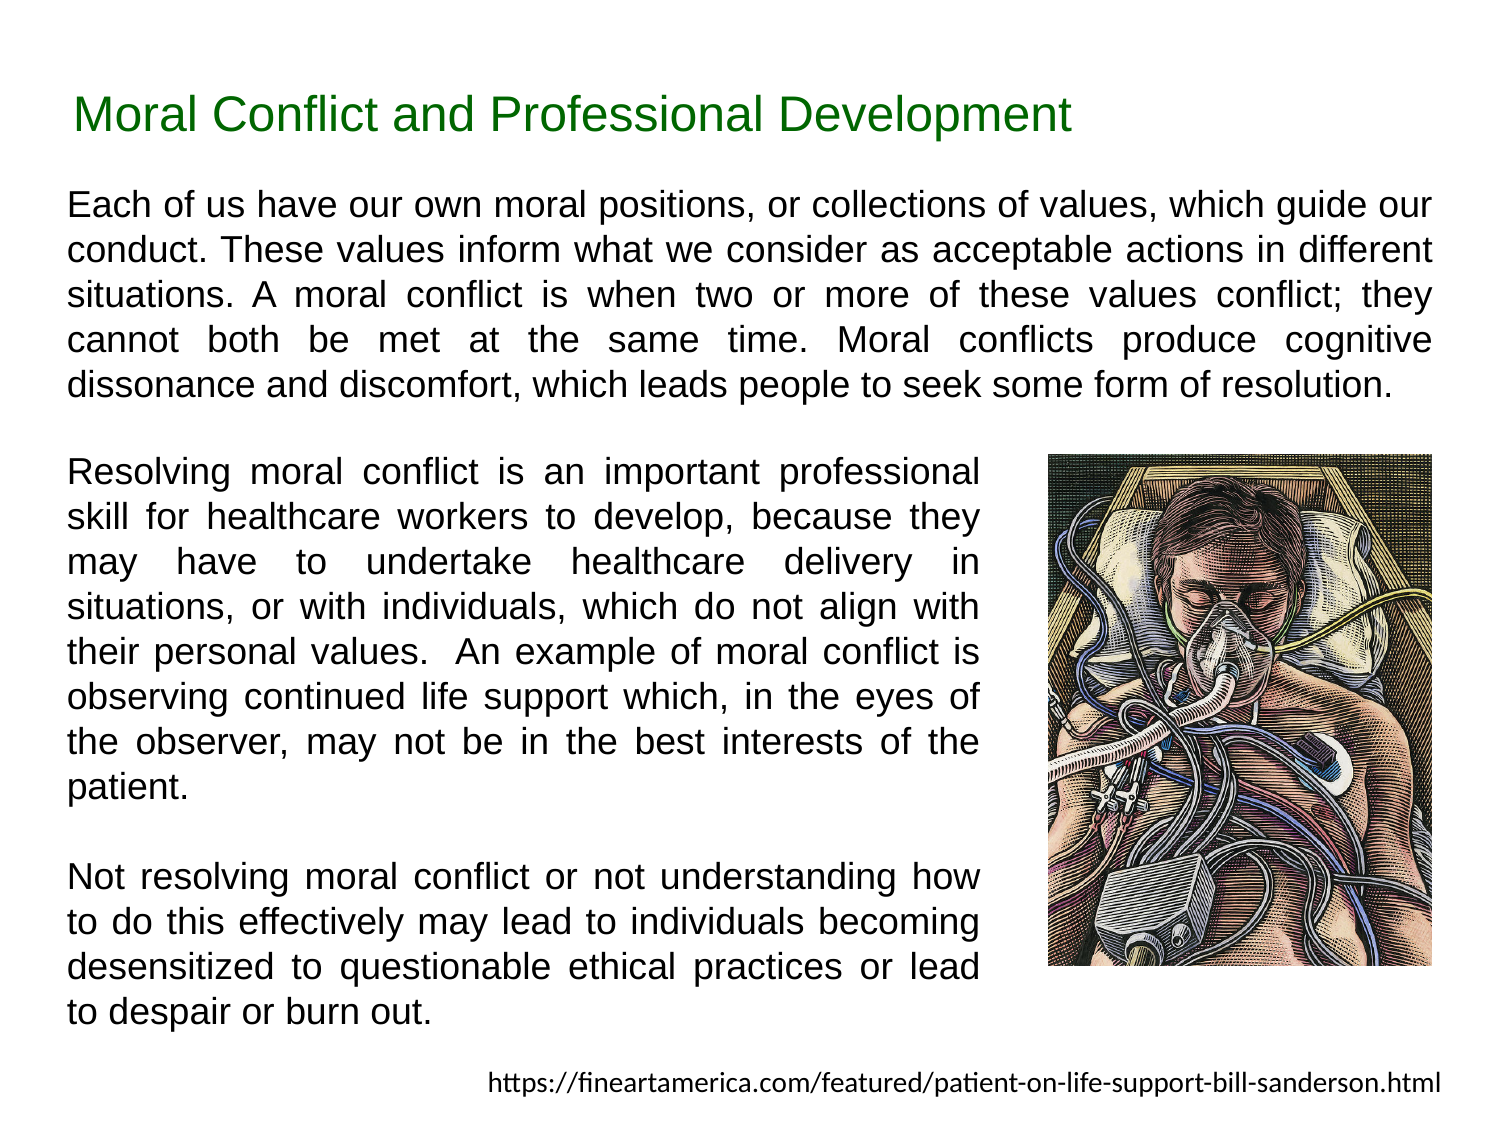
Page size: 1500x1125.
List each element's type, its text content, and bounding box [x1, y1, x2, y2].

text_box Each of us have our own moral positions, or collections of values, which guide our conduct. These values inform what we consider as acceptable actions in different situations. A moral conflict is when two or more of these values conflict; they cannot both be met at the same time. Moral conflicts produce cognitive dissonance and discomfort, which leads people to seek some form of resolution. [52, 172, 1448, 413]
text_box Resolving moral conflict is an important professional skill for healthcare workers to develop, because they may have to undertake healthcare delivery in situations, or with individuals, which do not align with their personal values. An example of moral conflict is observing continued life support which, in the eyes of the observer, may not be in the best interests of the patient. Not resolving moral conflict or not understanding how to do this effectively may lead to individuals becoming desensitized to questionable ethical practices or lead to despair or burn out. [52, 439, 996, 1040]
picture [1048, 454, 1432, 966]
text_box https://fineartamerica.com/featured/patient-on-life-support-bill-sanderson.html [472, 1055, 1458, 1106]
text_box Moral Conflict and Professional Development [58, 73, 1088, 149]
